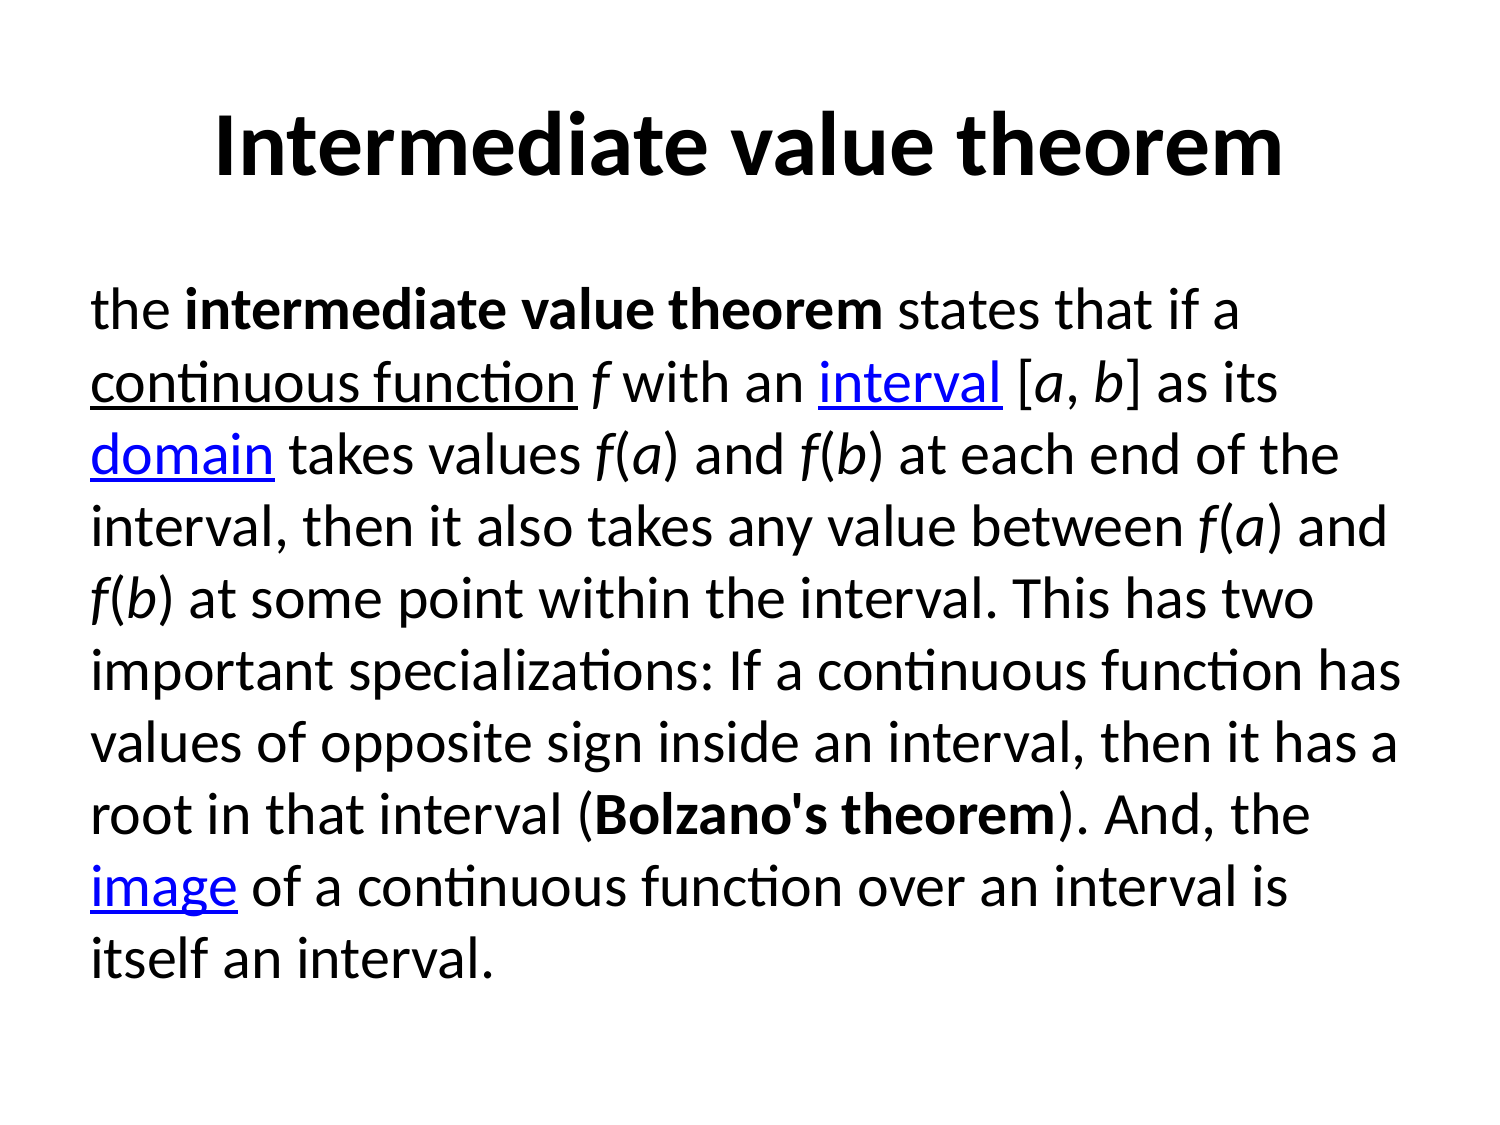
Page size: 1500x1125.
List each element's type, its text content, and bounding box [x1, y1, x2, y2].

title Intermediate value theorem [75, 45, 1425, 233]
list the intermediate value theorem states that if a continuous function f with an interval [a, b] as its domain takes values f(a) and f(b) at each end of the interval, then it also takes any value between f(a) and f(b) at some point within the interval. This has two important specializations: If a continuous function has values of opposite sign inside an interval, then it has a root in that interval (Bolzano's theorem). And, the image of a continuous function over an interval is itself an interval. [75, 262, 1425, 1005]
